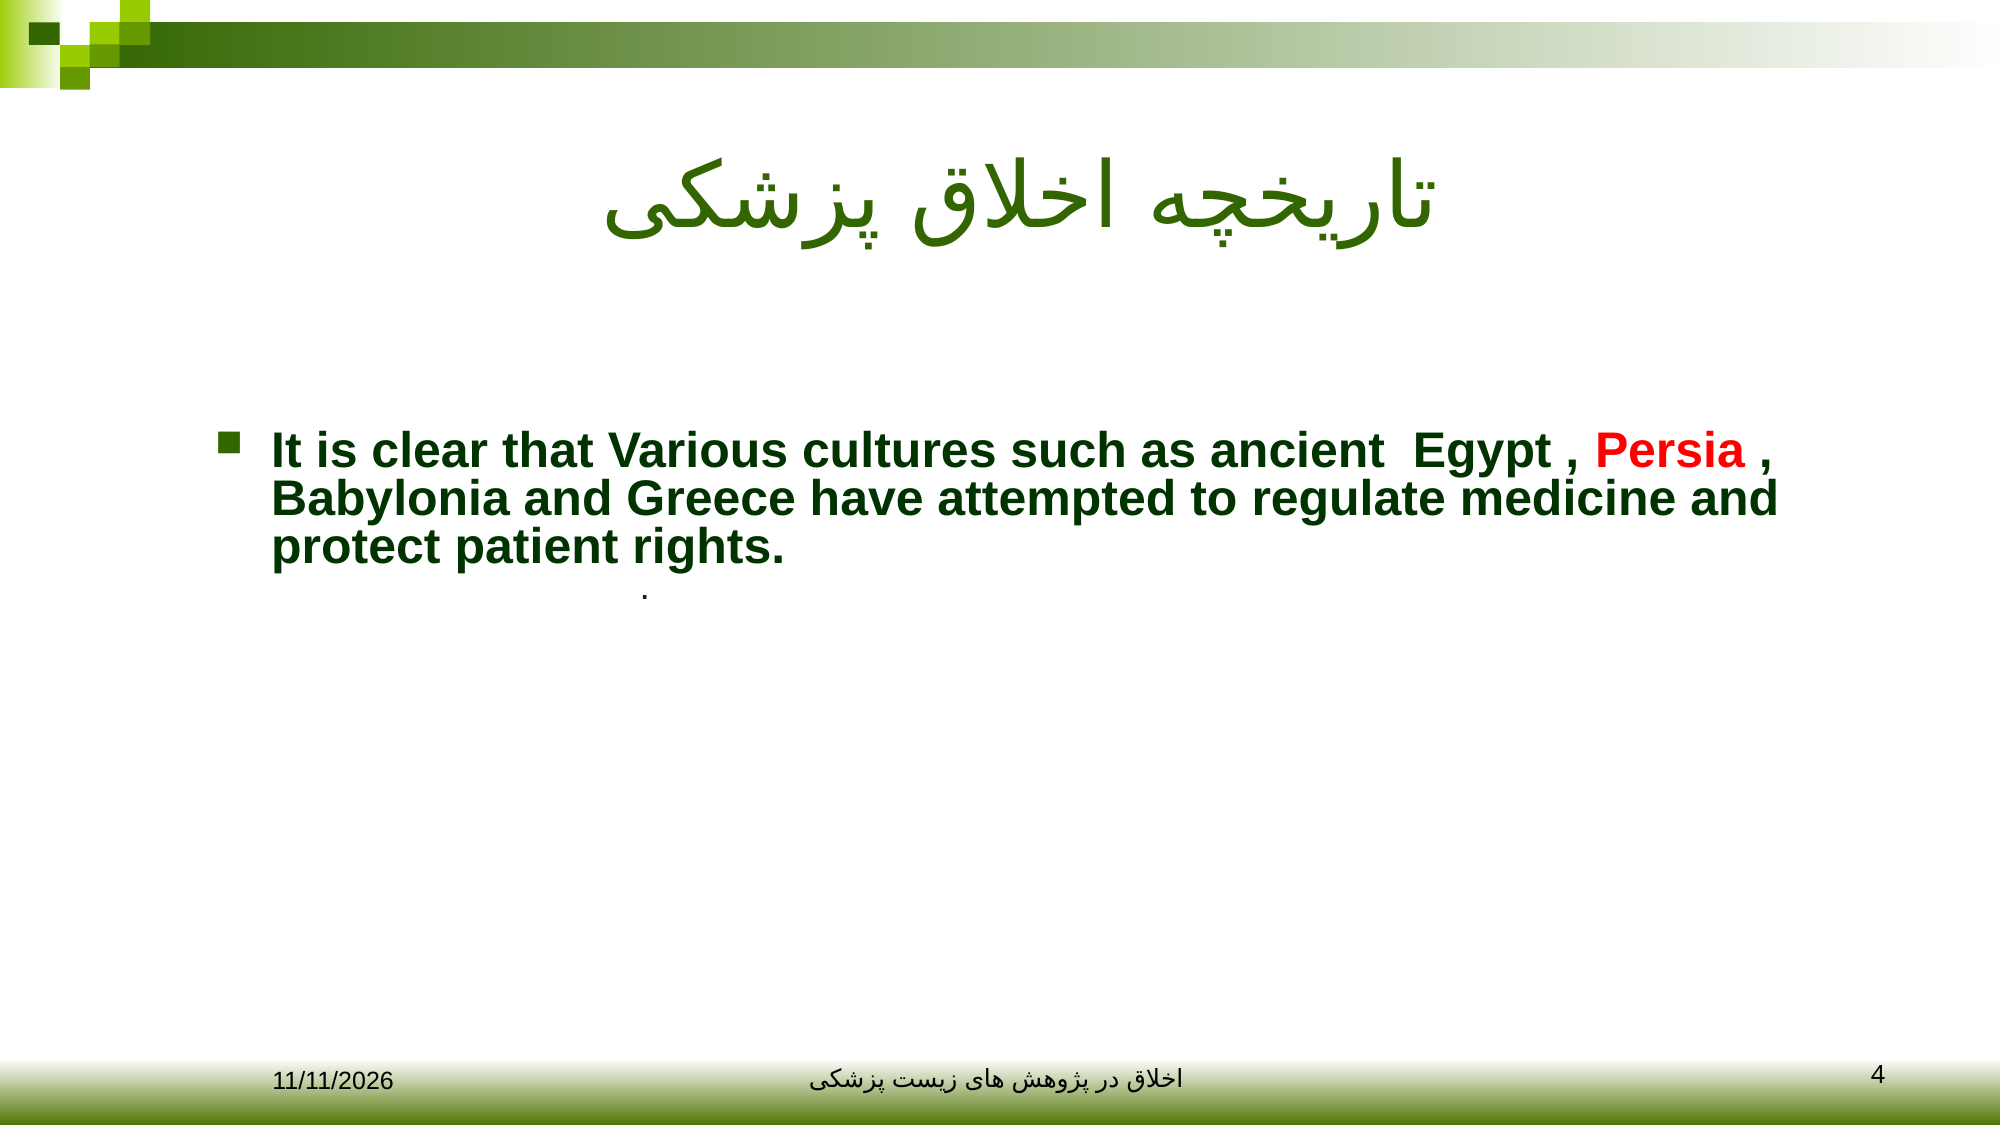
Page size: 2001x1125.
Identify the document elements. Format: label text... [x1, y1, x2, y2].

list It is clear that Various cultures such as ancient Egypt , Persia , Babylonia and Greece have attempted to regulate medicine and protect patient rights. [200, 352, 1977, 879]
footer اخلاق در پژوهش های زیست پزشکی [683, 1025, 1317, 1100]
title تاریخچه اخلاق پزشکی [374, 97, 1667, 285]
text_box . [624, 509, 1375, 615]
slide_number 4 [1433, 1025, 1900, 1100]
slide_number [99, 1024, 567, 1103]
